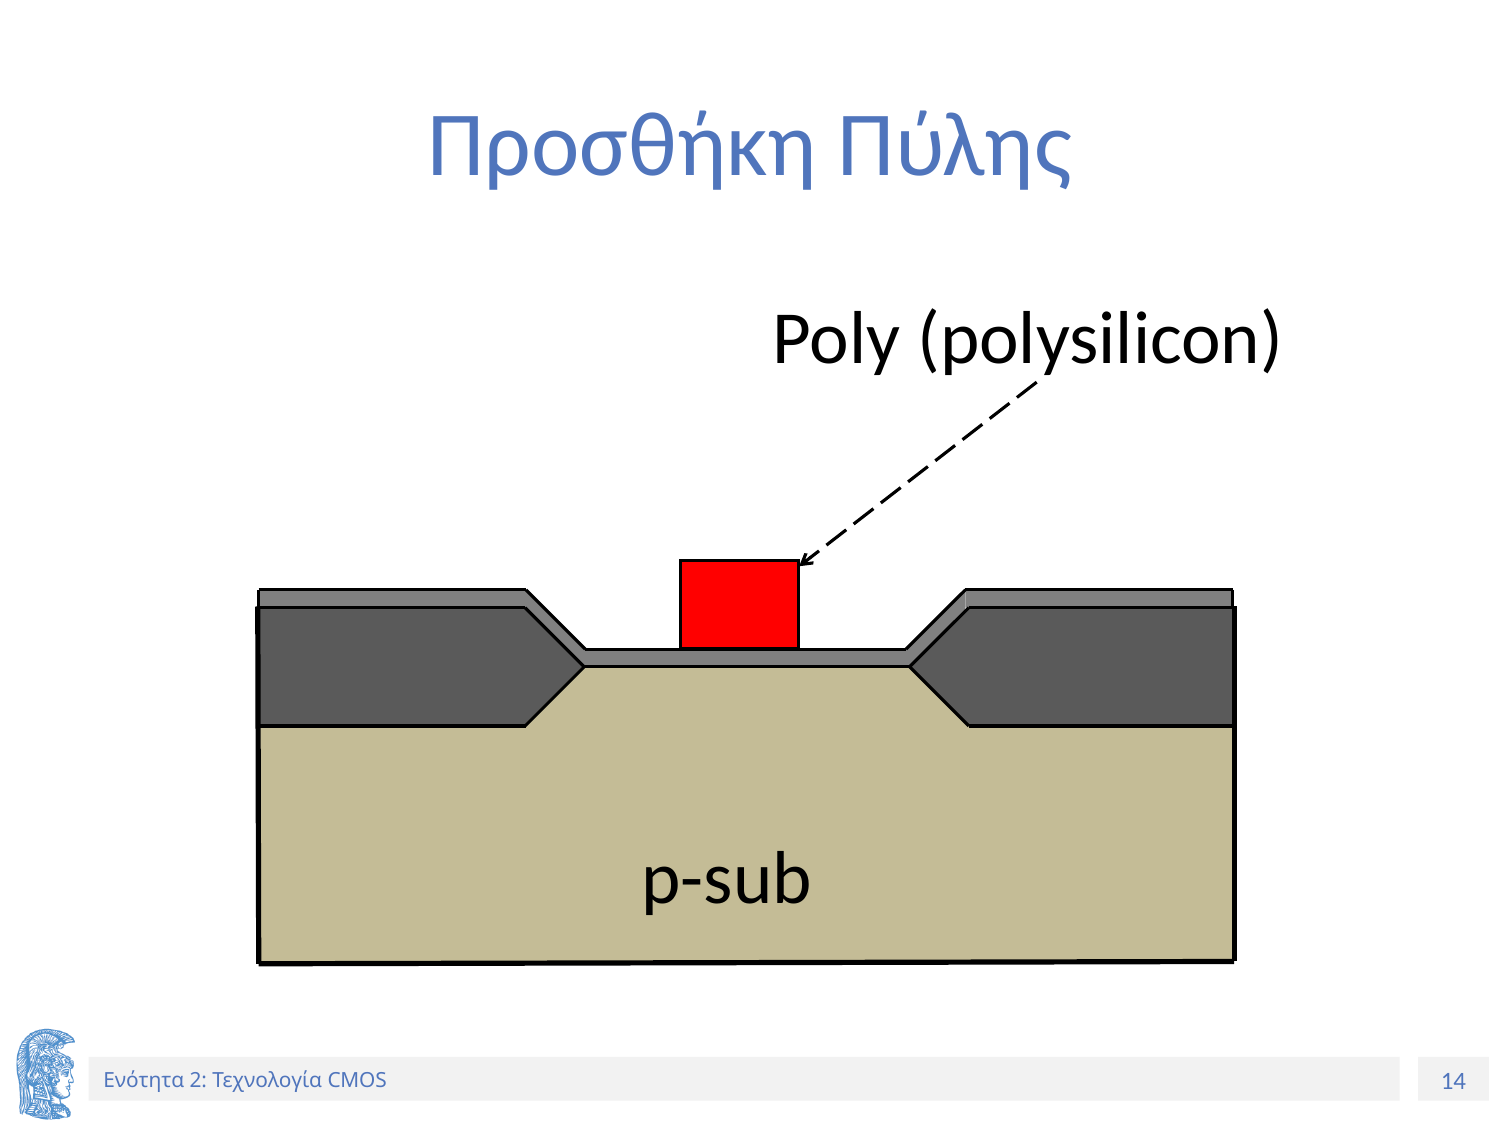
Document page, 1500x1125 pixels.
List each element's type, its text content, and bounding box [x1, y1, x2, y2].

title Προσθήκη Πύλης [75, 45, 1425, 233]
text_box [257, 280, 1370, 964]
picture [9, 1025, 81, 1120]
